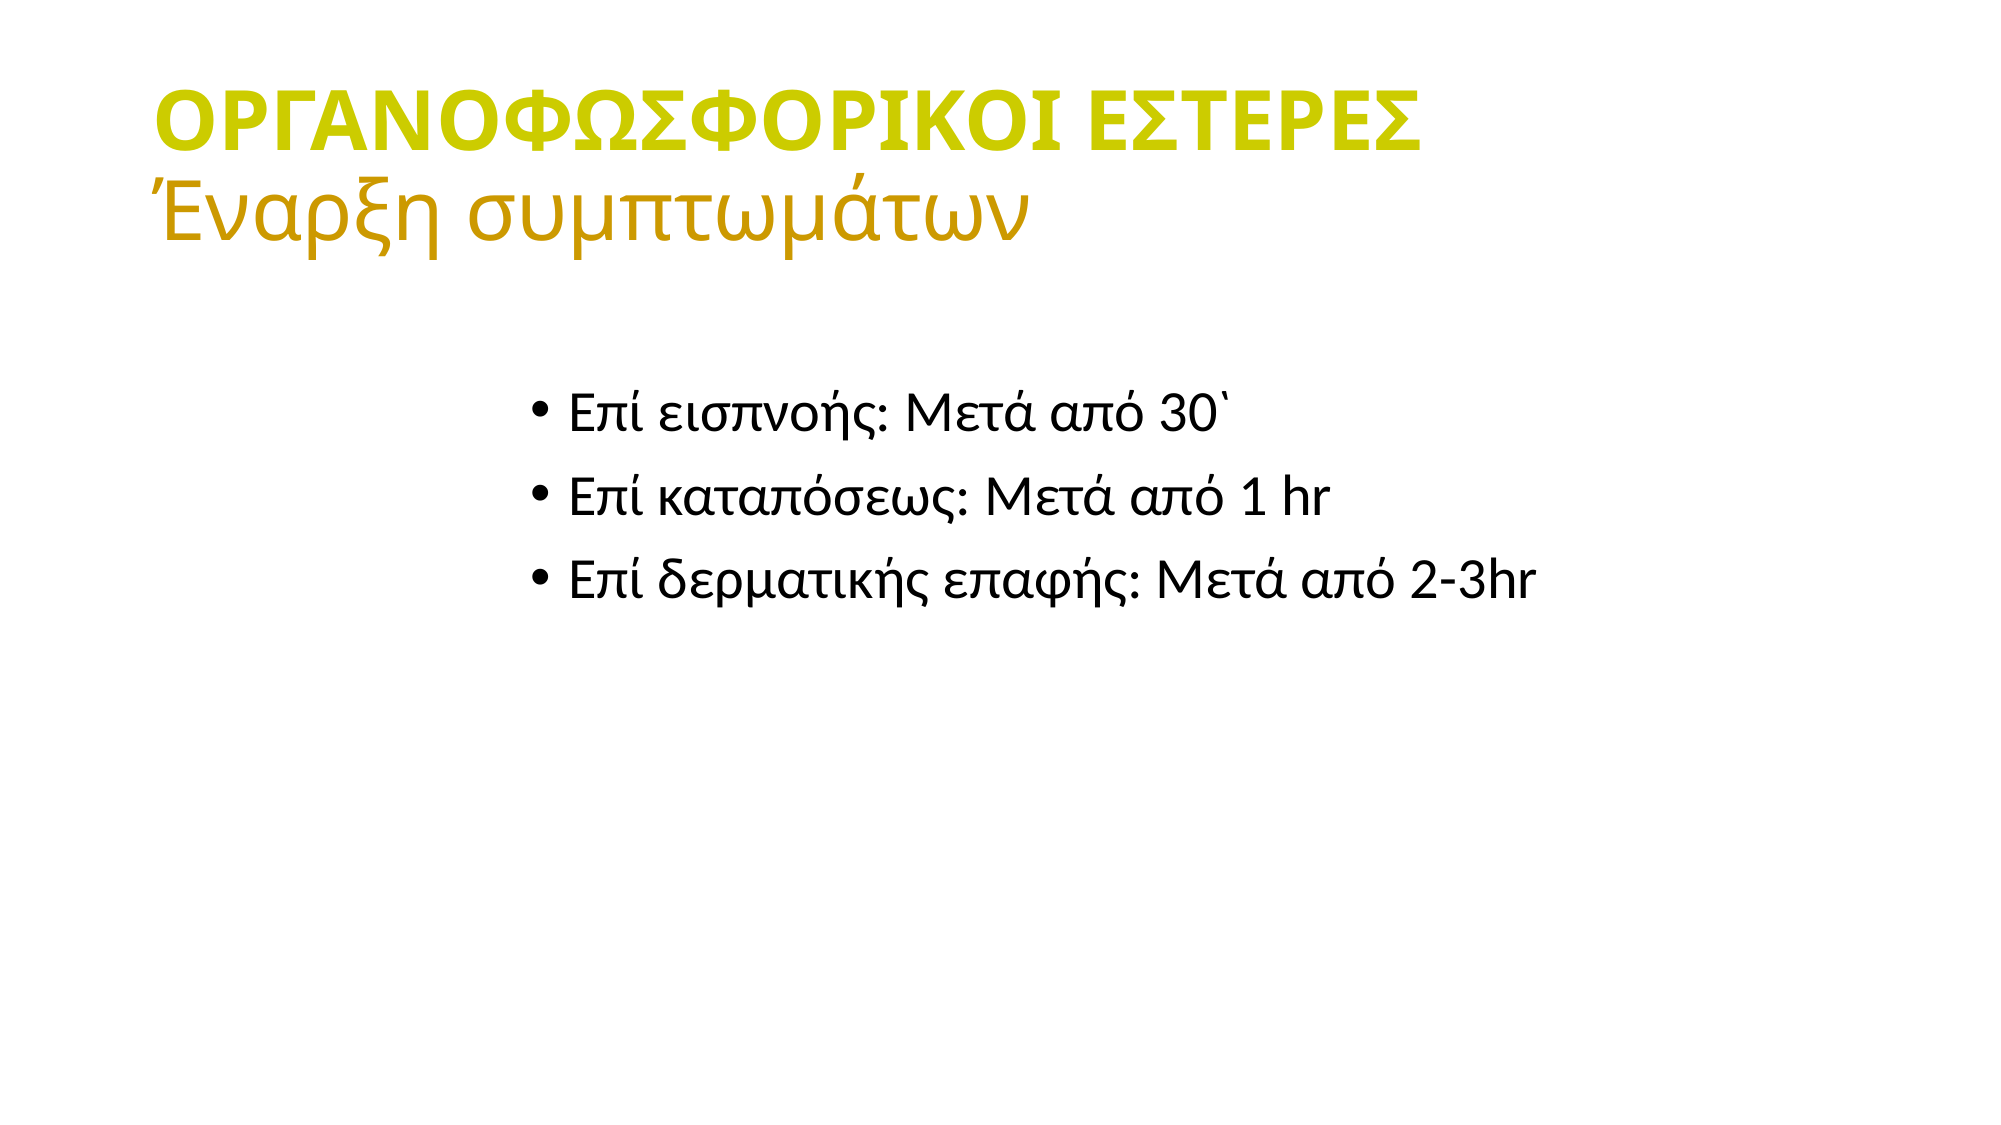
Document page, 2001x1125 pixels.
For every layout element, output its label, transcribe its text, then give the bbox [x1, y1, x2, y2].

title ΟΡΓΑΝΟΦΩΣΦΟΡΙΚΟΙ ΕΣΤΕΡΕΣ Έναρξη συμπτωμάτων [137, 59, 1863, 278]
list Επί εισπνοής: Μετά από 30` Επί καταπόσεως: Μετά από 1 hr Επί δερματικής επαφής: Μετά από 2-3hr [515, 373, 1675, 1006]
